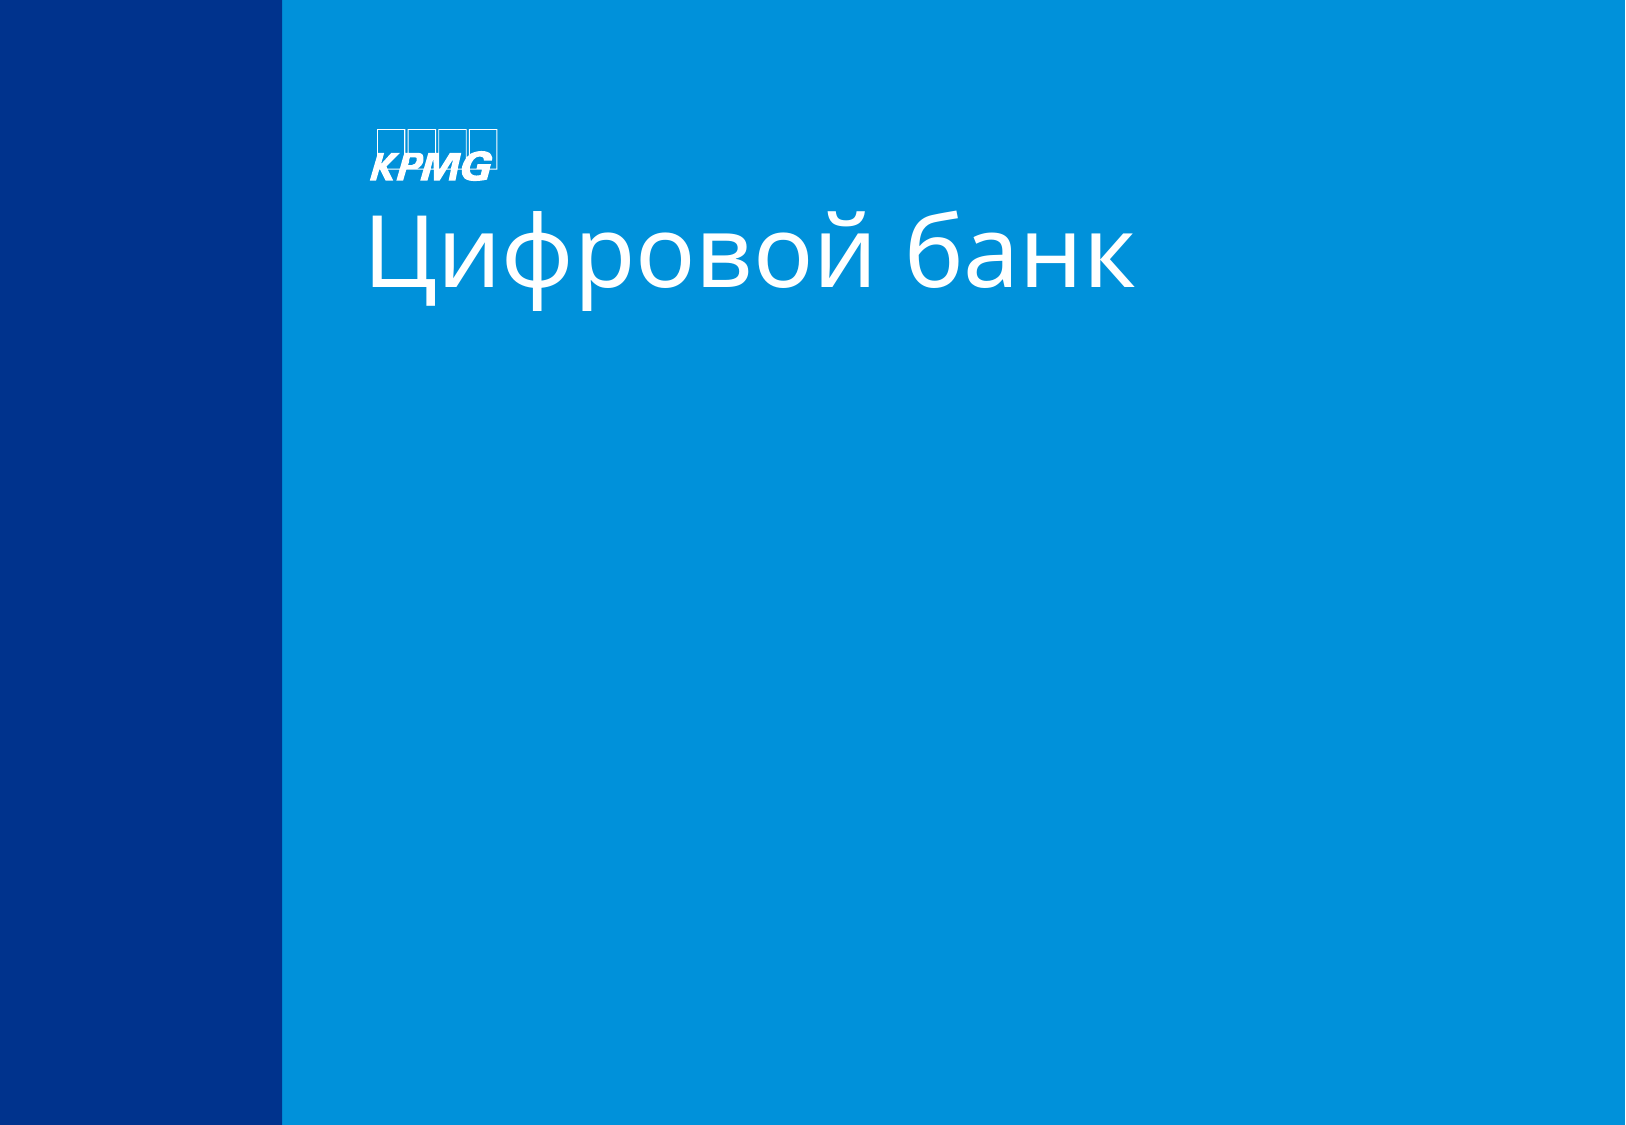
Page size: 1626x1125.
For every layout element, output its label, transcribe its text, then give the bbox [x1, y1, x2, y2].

picture [534, 212, 541, 220]
picture [853, 212, 864, 220]
picture [923, 211, 957, 220]
picture [828, 212, 839, 220]
title Цифровой банк [363, 220, 1464, 797]
